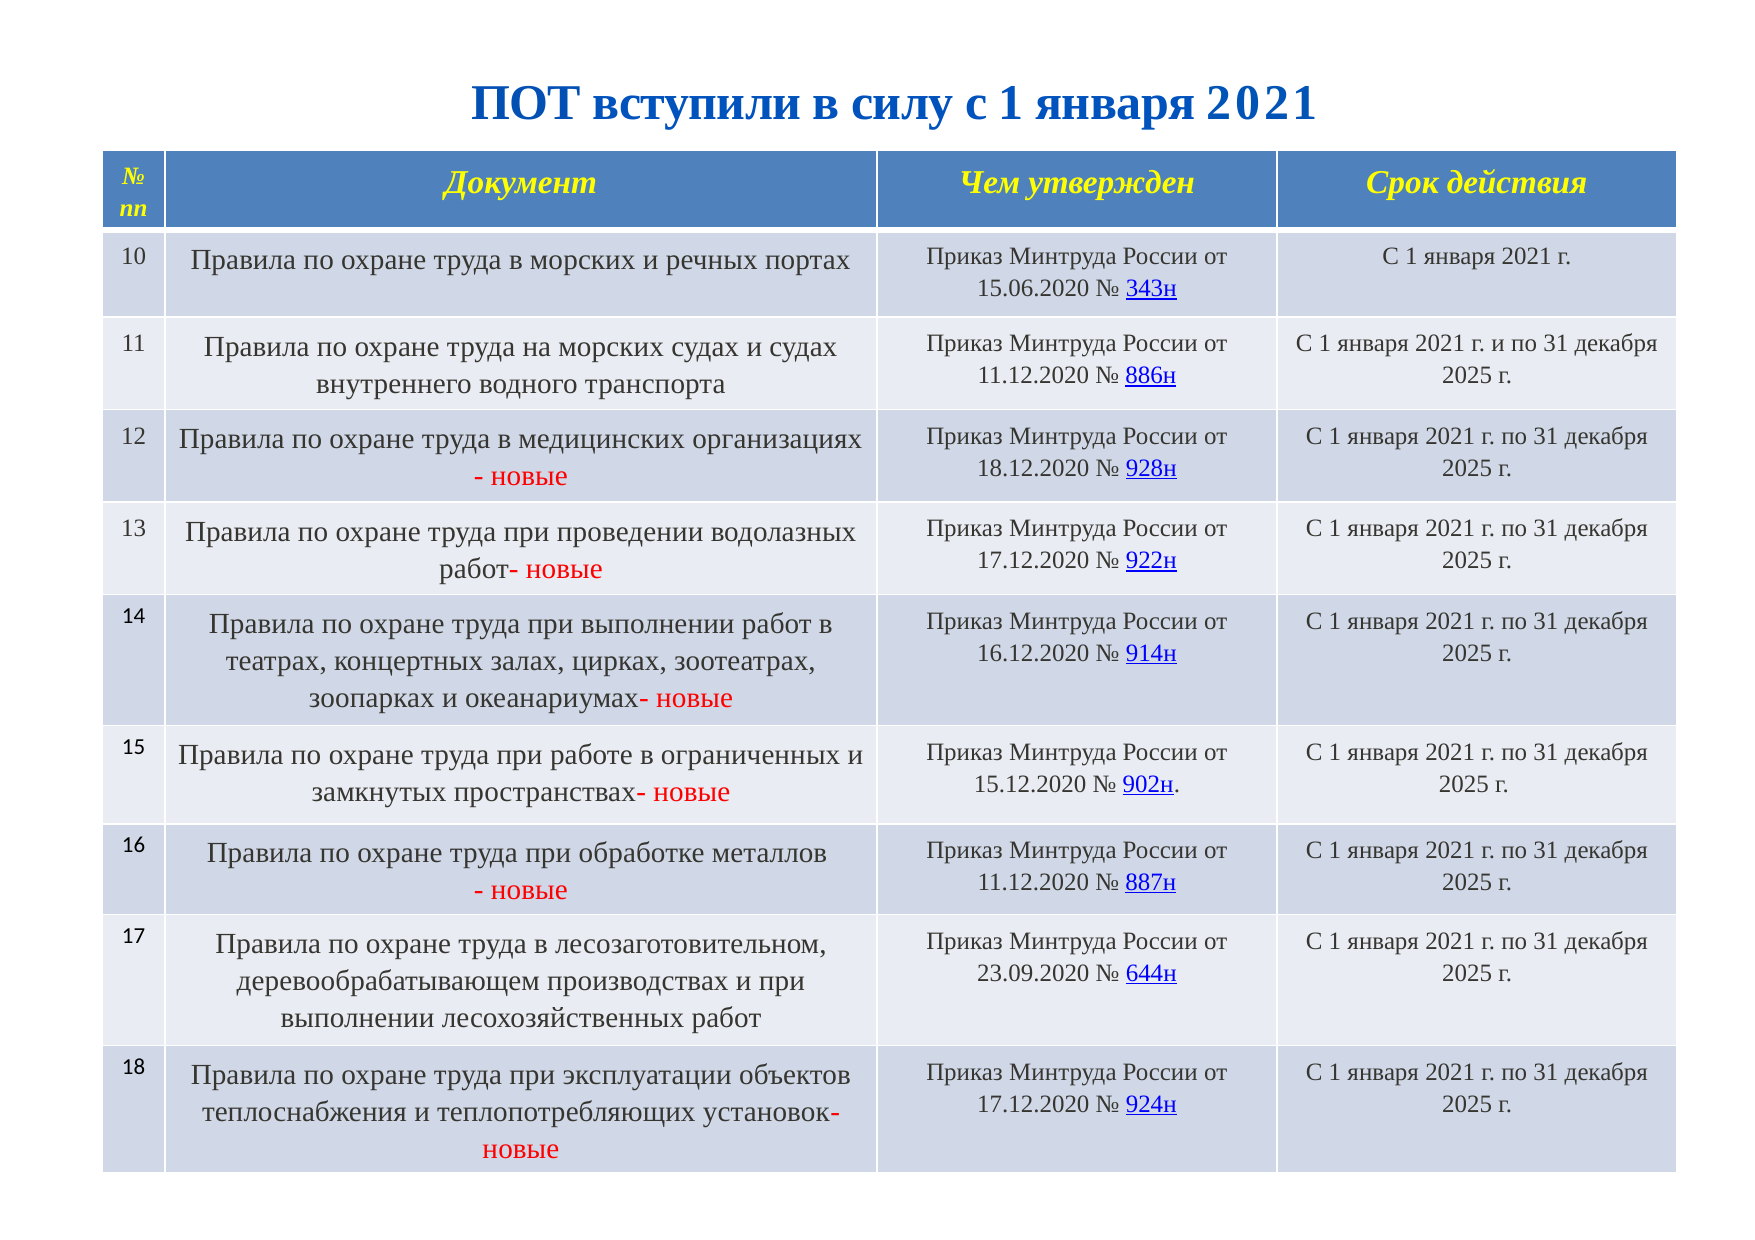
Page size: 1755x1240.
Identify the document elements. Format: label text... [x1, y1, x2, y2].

table_cell С 1 января 2021 г. по 31 декабря 2025 г. [1278, 410, 1676, 501]
table_cell 11 [103, 318, 164, 409]
table_cell Приказ Минтруда России от 15.12.2020 № 902н. [878, 726, 1276, 823]
table_cell Правила по охране труда при работе в ограниченных и замкнутых пространствах- новые [166, 726, 876, 823]
table_cell Приказ Минтруда России от 15.06.2020 № 343н [878, 233, 1276, 316]
table_header Срок действия [1278, 151, 1676, 227]
table_cell Правила по охране труда при обработке металлов - новые [166, 825, 876, 914]
table_cell С 1 января 2021 г. по 31 декабря 2025 г. [1278, 503, 1676, 594]
table_cell Правила по охране труда в морских и речных портах [166, 233, 876, 316]
table_cell Приказ Минтруда России от 23.09.2020 № 644н [878, 915, 1276, 1045]
table_cell С 1 января 2021 г. и по 31 декабря 2025 г. [1278, 318, 1676, 409]
table_cell С 1 января 2021 г. по 31 декабря 2025 г. [1278, 595, 1676, 725]
table_cell 14 [103, 595, 164, 725]
table_cell Приказ Минтруда России от 18.12.2020 № 928н [878, 410, 1276, 501]
table_cell Правила по охране труда в лесозаготовительном, деревообрабатывающем производствах и при выполнении лесохозяйственных работ [166, 915, 876, 1045]
table_cell Правила по охране труда в медицинских организациях - новые [166, 410, 876, 501]
table_cell 15 [103, 726, 164, 823]
table_cell Правила по охране труда при эксплуатации объектов теплоснабжения и теплопотребляющих установок- новые [166, 1046, 876, 1172]
table_cell Правила по охране труда на морских судах и судах внутреннего водного транспорта [166, 318, 876, 409]
list ПОТ вступили в силу с 1 января 2021 [89, 69, 1701, 158]
table_cell Приказ Минтруда России от 11.12.2020 № 887н [878, 825, 1276, 914]
table_cell С 1 января 2021 г. по 31 декабря 2025 г. [1278, 1046, 1676, 1172]
table_cell 10 [103, 233, 164, 316]
table_cell С 1 января 2021 г. по 31 декабря 2025 г. [1278, 726, 1676, 823]
table_cell Приказ Минтруда России от 17.12.2020 № 924н [878, 1046, 1276, 1172]
table_cell С 1 января 2021 г. [1278, 233, 1676, 316]
table_cell Приказ Минтруда России от 17.12.2020 № 922н [878, 503, 1276, 594]
table_header № пп [103, 151, 164, 227]
table_cell 12 [103, 410, 164, 501]
table_header Документ [166, 151, 876, 227]
table_cell 13 [103, 503, 164, 594]
table_cell 17 [103, 915, 164, 1045]
table_header Чем утвержден [878, 151, 1276, 227]
table_cell 16 [103, 825, 164, 914]
table_cell Правила по охране труда при выполнении работ в театрах, концертных залах, цирках, зоотеатрах, зоопарках и океанариумах- новые [166, 595, 876, 725]
table_cell С 1 января 2021 г. по 31 декабря 2025 г. [1278, 915, 1676, 1045]
table_cell Приказ Минтруда России от 16.12.2020 № 914н [878, 595, 1276, 725]
table_cell 18 [103, 1046, 164, 1172]
table_cell Правила по охране труда при проведении водолазных работ- новые [166, 503, 876, 594]
table_cell Приказ Минтруда России от 11.12.2020 № 886н [878, 318, 1276, 409]
table_cell С 1 января 2021 г. по 31 декабря 2025 г. [1278, 825, 1676, 914]
